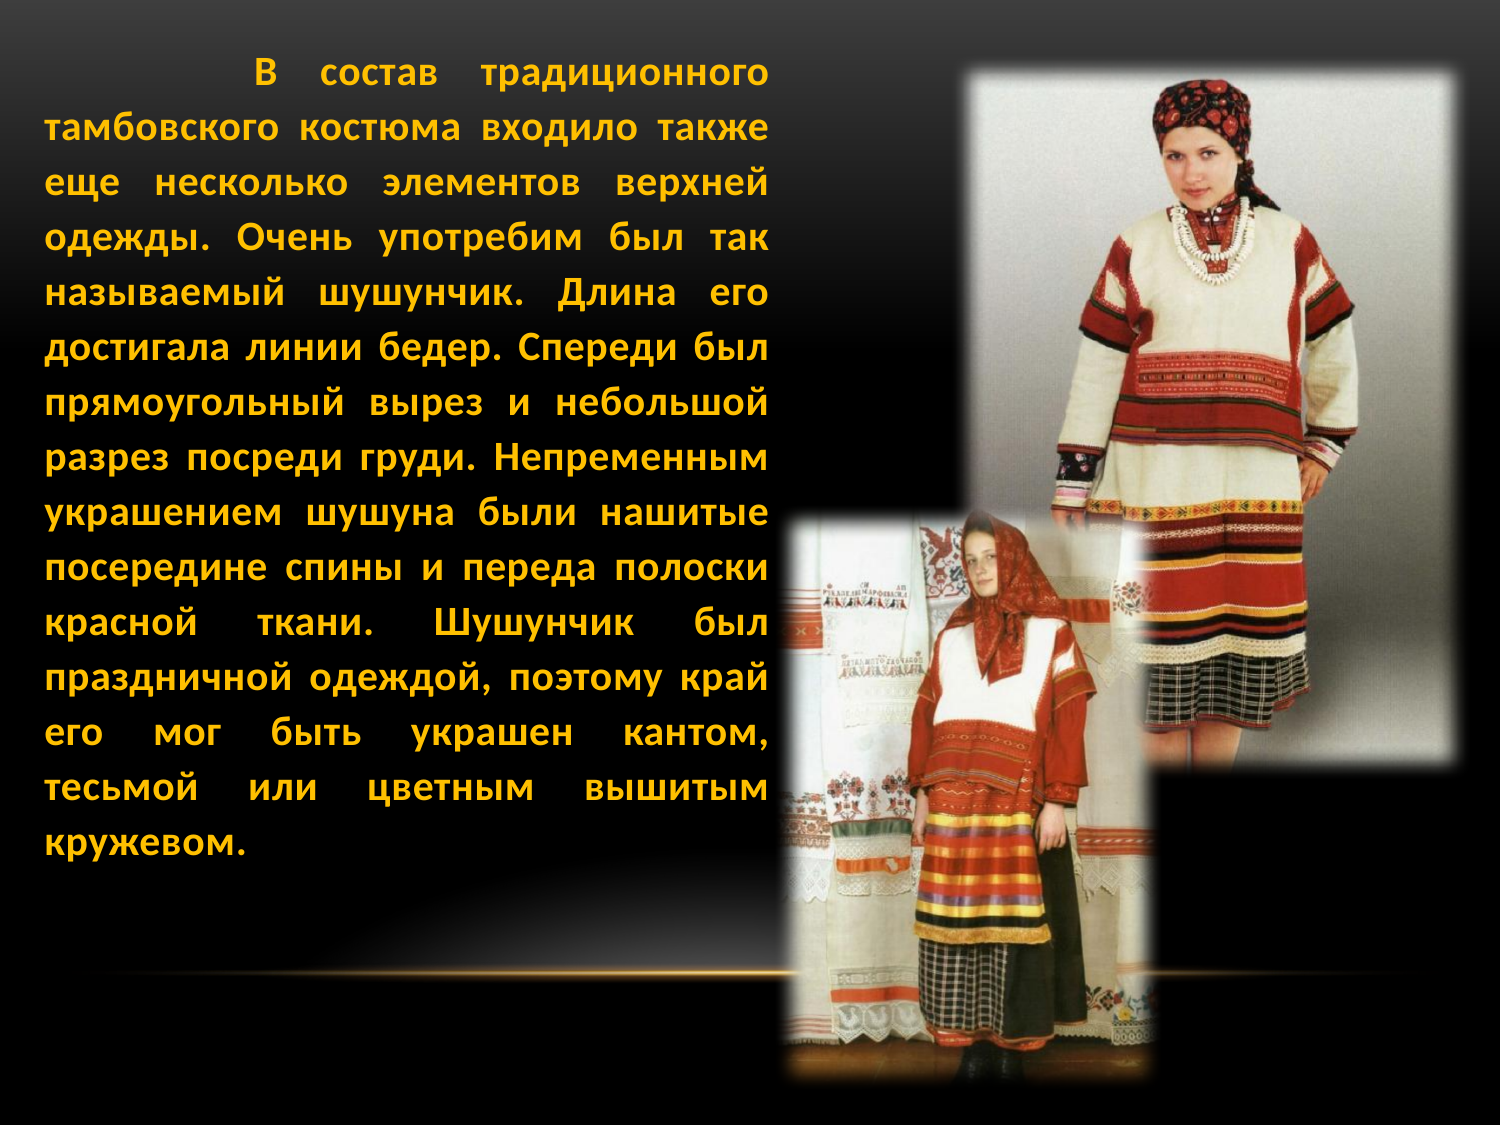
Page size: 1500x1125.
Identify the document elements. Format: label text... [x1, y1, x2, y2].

list В состав традиционного тамбовского костюма входило также еще несколько элементов верхней одежды. Очень употребим был так называемый шушунчик. Длина его достигала линии бедер. Спереди был прямоугольный вырез и небольшой разрез посреди груди. Непременным украшением шушуна были нашитые посередине спины и переда полоски красной ткани. Шушунчик был праздничной одеждой, поэтому край его мог быть украшен кантом, тесьмой или цветным вышитым кружевом. [29, 30, 786, 1071]
picture [0, 0, 1500, 1125]
